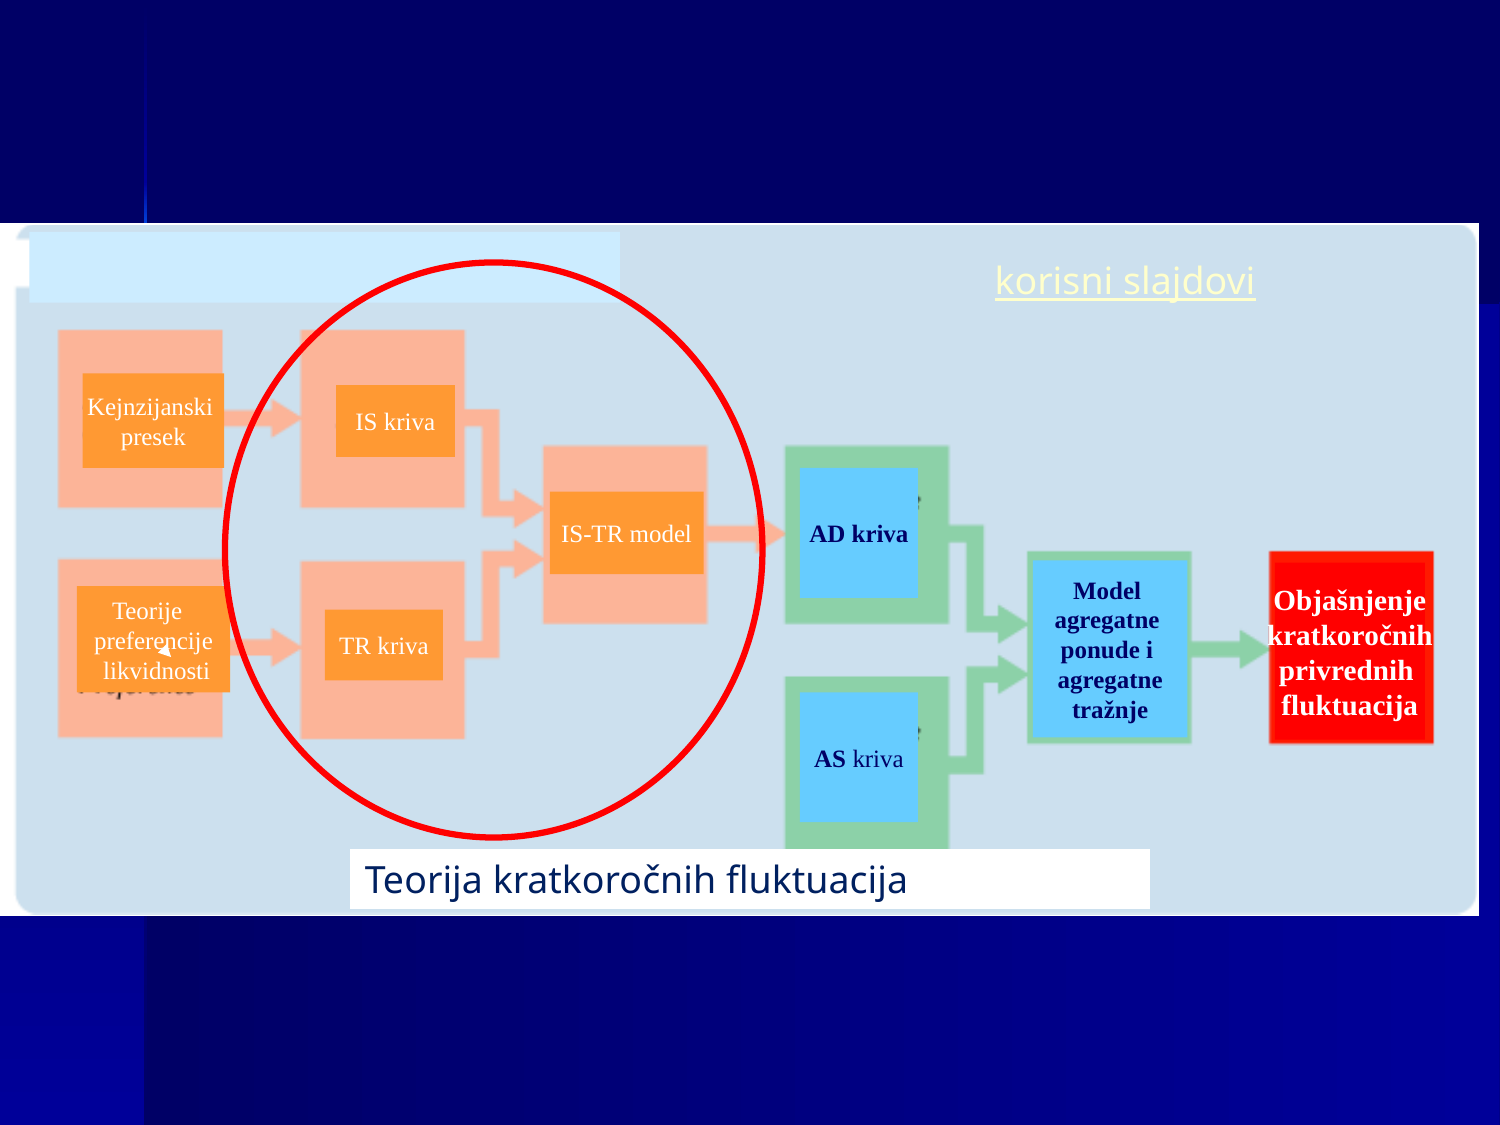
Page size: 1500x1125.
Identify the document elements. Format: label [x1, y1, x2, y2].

picture [0, 224, 1478, 915]
